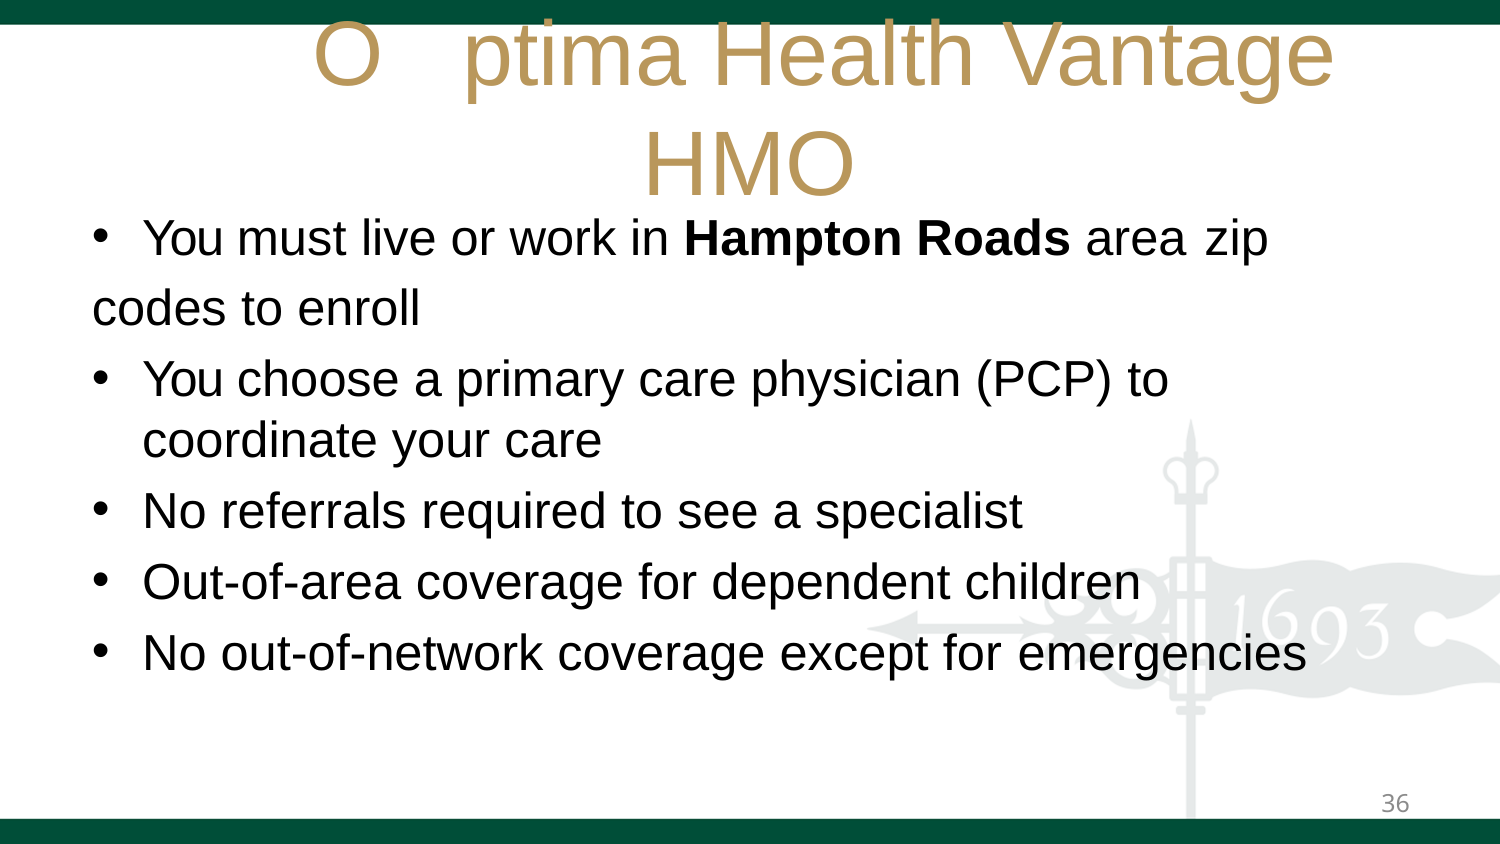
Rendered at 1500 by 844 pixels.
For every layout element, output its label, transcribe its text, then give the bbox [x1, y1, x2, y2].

list You must live or work in Hampton Roads area zip codes to enroll You choose a primary care physician (PCP) to coordinate your care No referrals required to see a specialist Out-of-area coverage for dependent children No out-of-network coverage except for emergencies [75, 196, 1425, 754]
slide_number 36 [1074, 782, 1425, 827]
title O ptima Health Vantage HMO [75, 33, 1425, 175]
picture [0, 0, 1500, 844]
